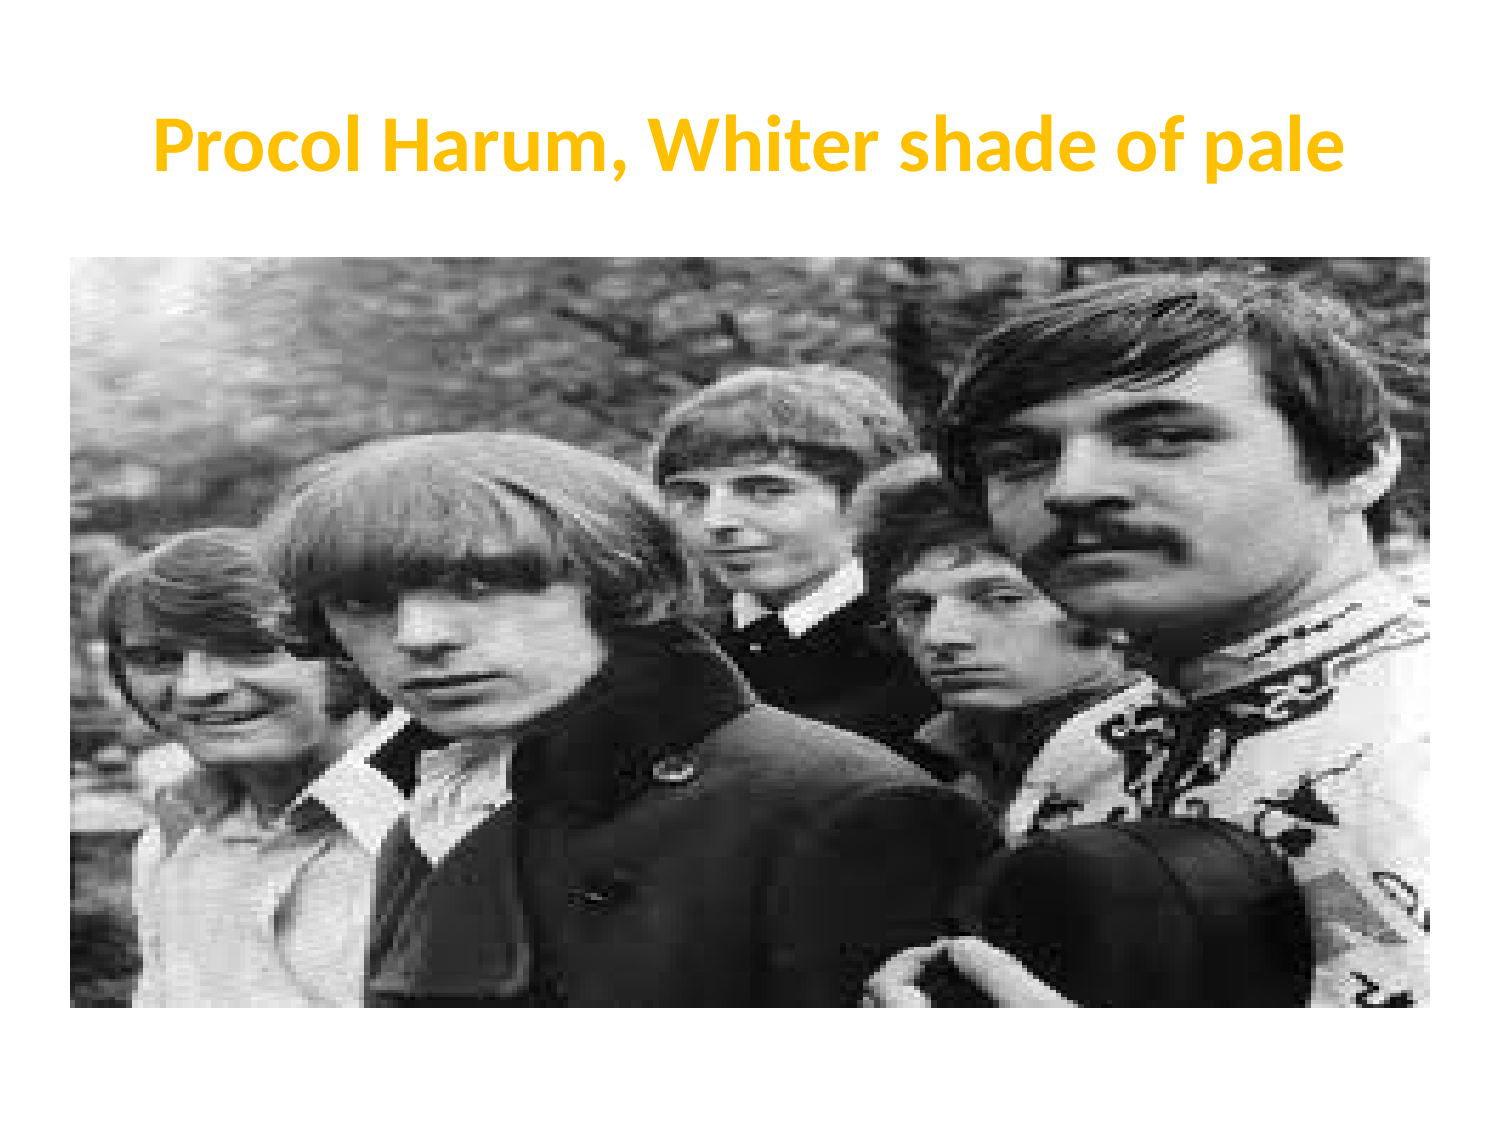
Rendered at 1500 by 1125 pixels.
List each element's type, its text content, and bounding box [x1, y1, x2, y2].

title Procol Harum, Whiter shade of pale [75, 45, 1425, 233]
picture [70, 257, 1430, 1008]
